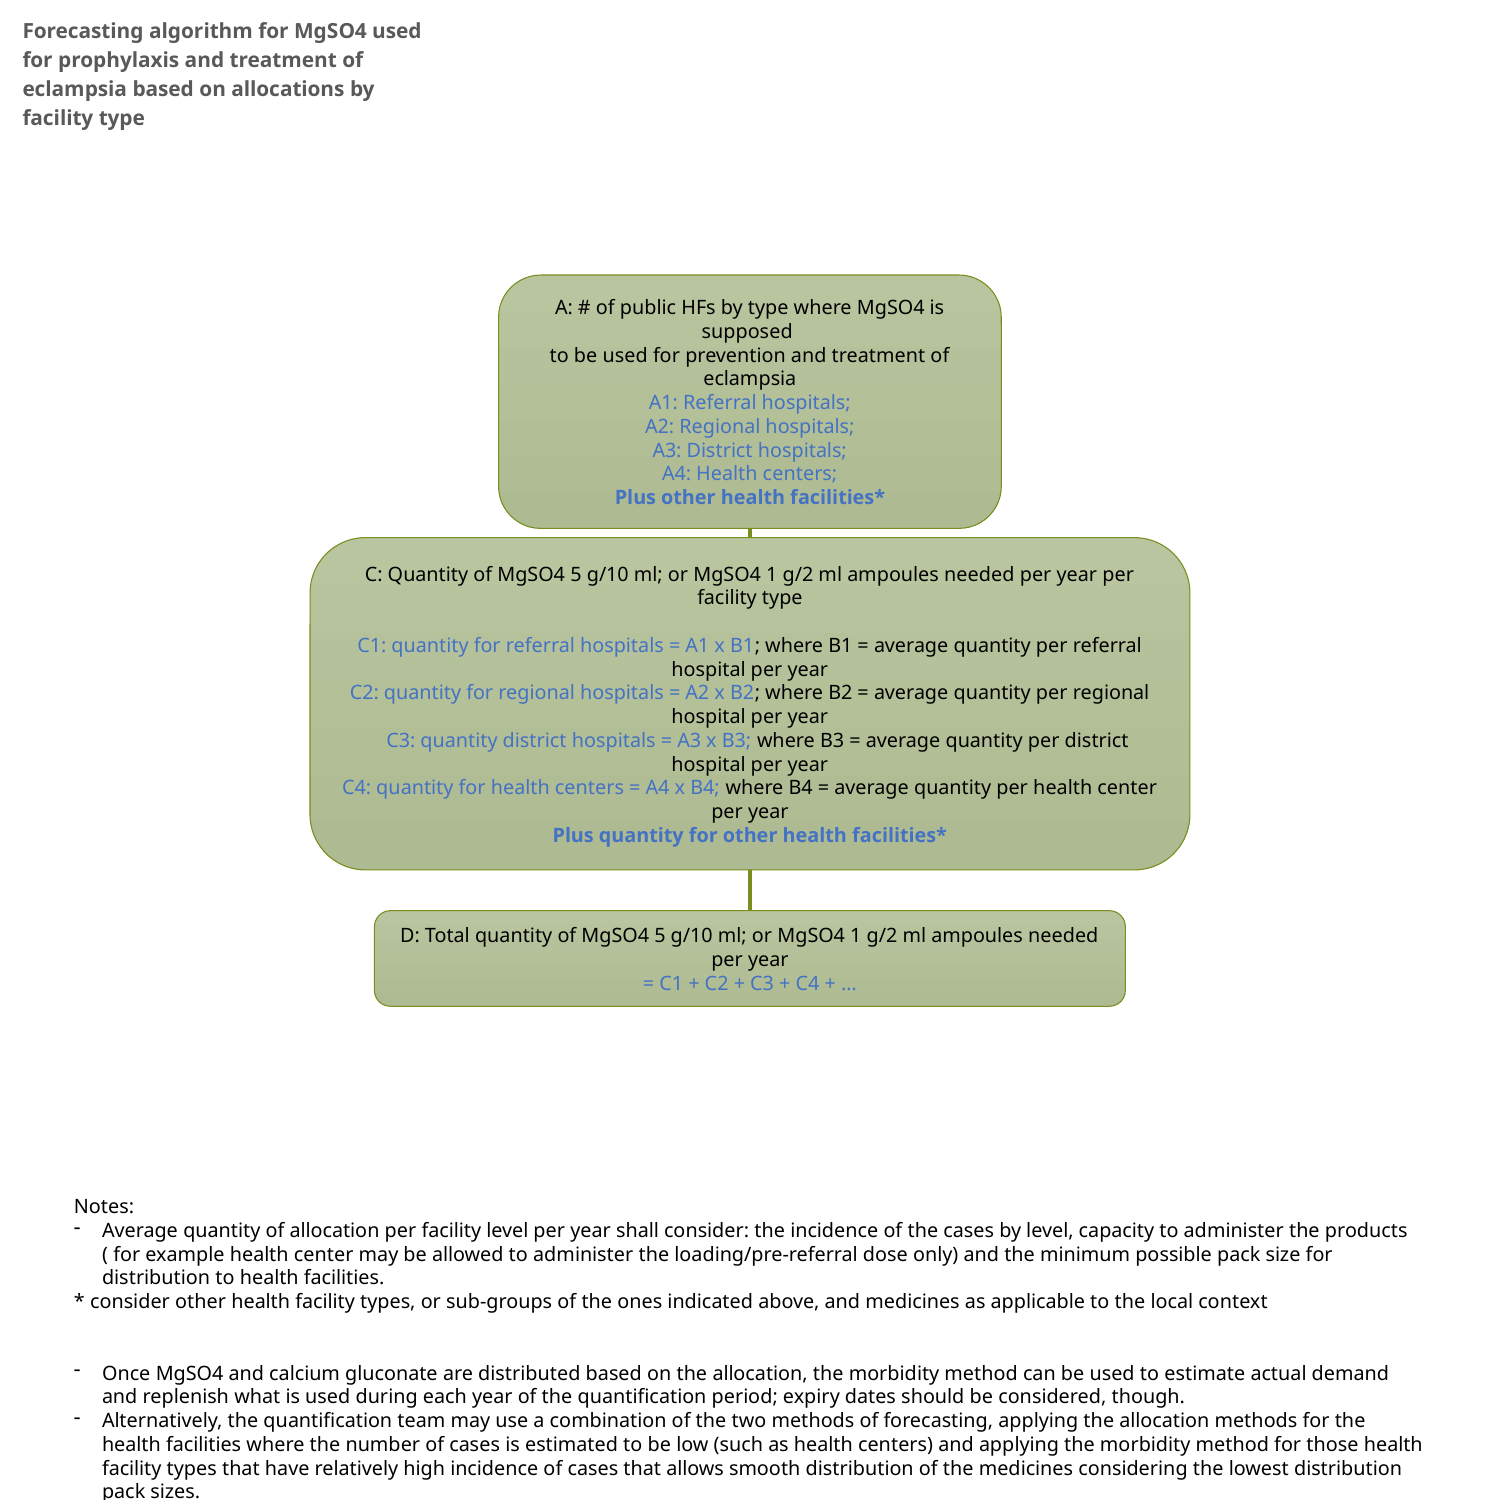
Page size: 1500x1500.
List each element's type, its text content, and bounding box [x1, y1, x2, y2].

text_box Forecasting algorithm for MgSO4 used for prophylaxis and treatment of eclampsia based on allocations by facility type [7, 7, 464, 137]
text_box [310, 300, 1190, 994]
text_box Notes: Average quantity of allocation per facility level per year shall consider: the incidence of the cases by level, capacity to administer the products ( for example health center may be allowed to administer the loading/pre-referral dose only) and the minimum possible pack size for distribution to health facilities. * consider other health facility types, or sub-groups of the ones indicated above, and medicines as applicable to the local context Once MgSO4 and calcium gluconate are distributed based on the allocation, the morbidity method can be used to estimate actual demand and replenish what is used during each year of the quantification period; expiry dates should be considered, though. Alternatively, the quantification team may use a combination of the two methods of forecasting, applying the allocation methods for the health facilities where the number of cases is estimated to be low (such as health centers) and applying the morbidity method for those health facility types that have relatively high incidence of cases that allows smooth distribution of the medicines considering the lowest distribution pack sizes. [59, 1186, 1443, 1500]
